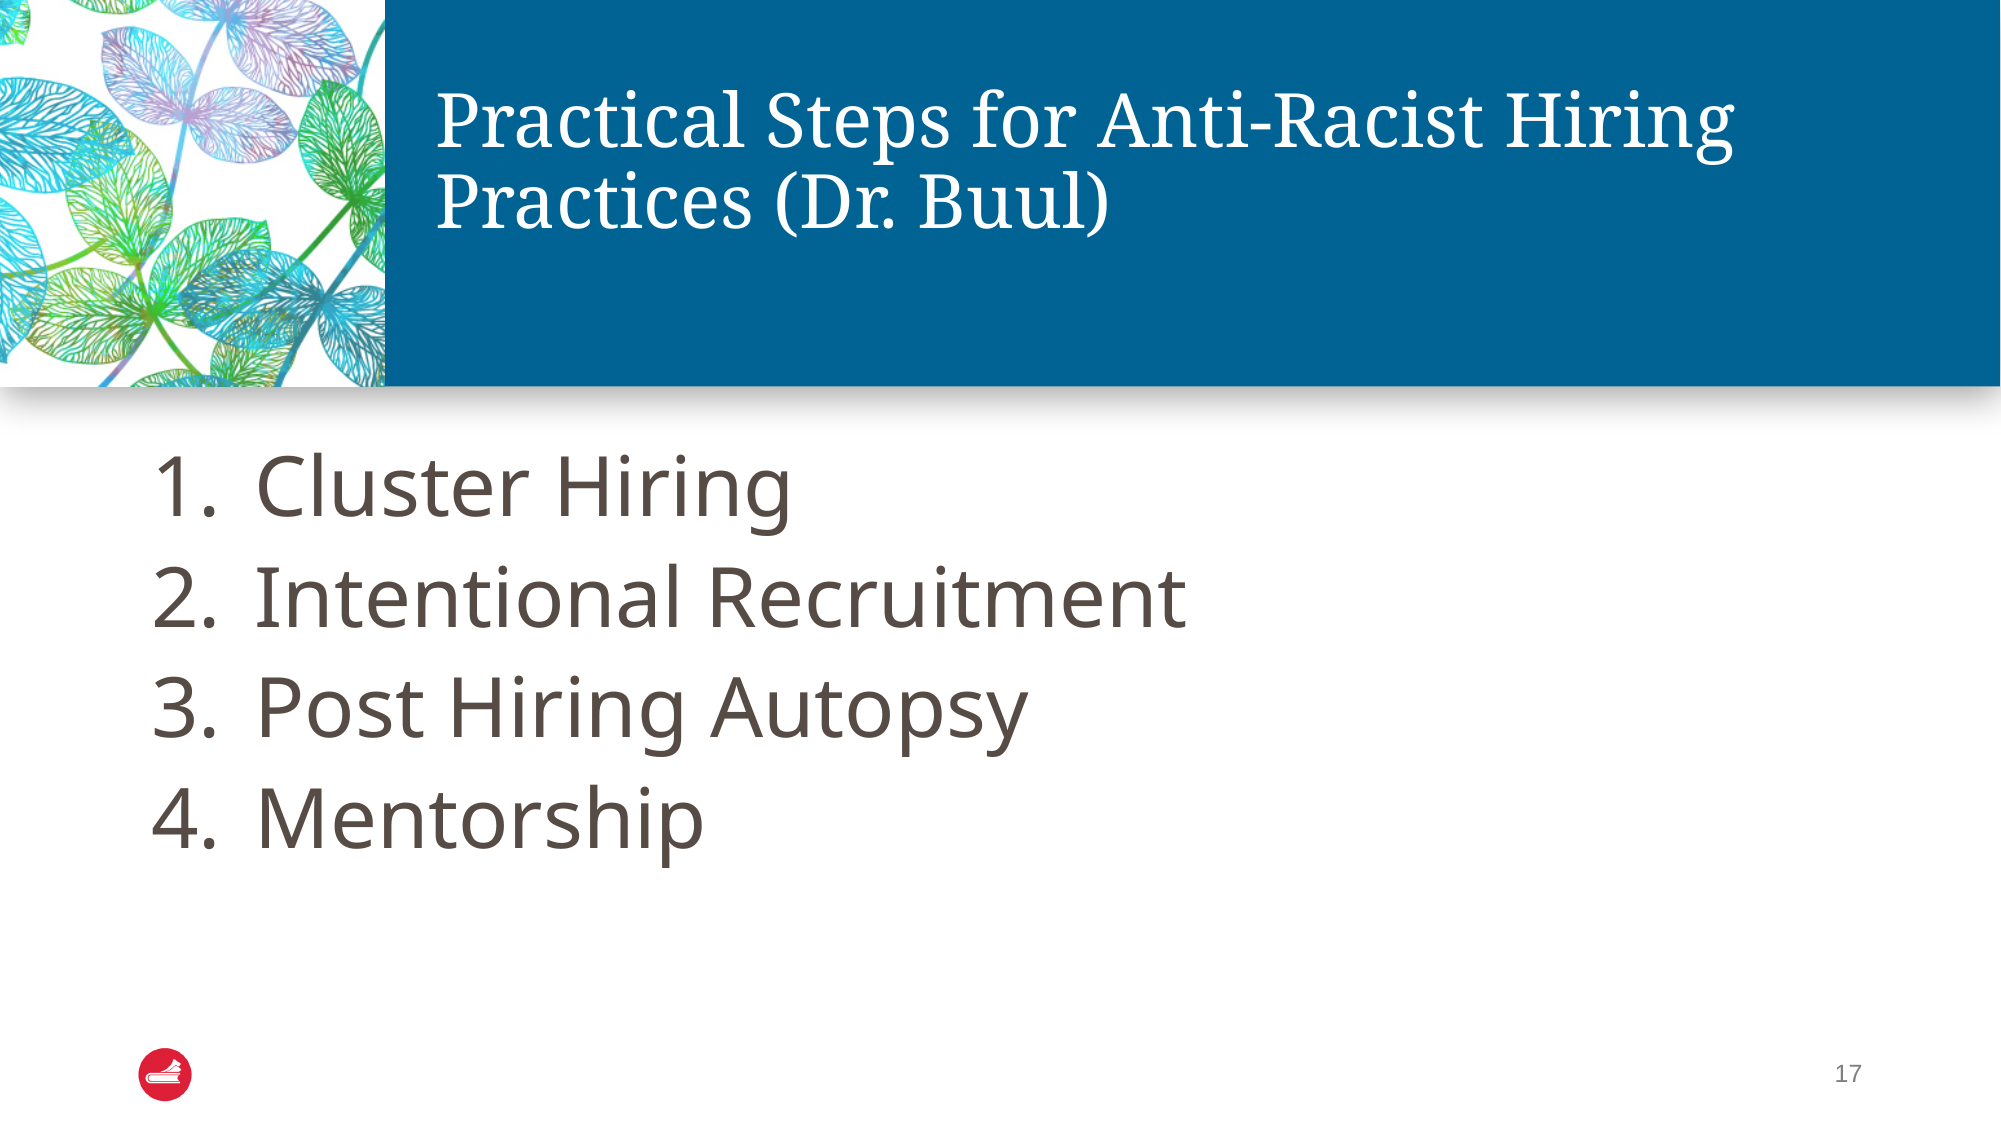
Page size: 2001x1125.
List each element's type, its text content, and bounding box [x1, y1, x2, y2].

picture [136, 1046, 193, 1103]
list Cluster Hiring Intentional Recruitment Post Hiring Autopsy Mentorship [136, 436, 1863, 1023]
picture [0, 0, 384, 387]
title Practical Steps for Anti-Racist Hiring Practices (Dr. Buul) [420, 66, 1863, 343]
slide_number 17 [1712, 1042, 1863, 1103]
